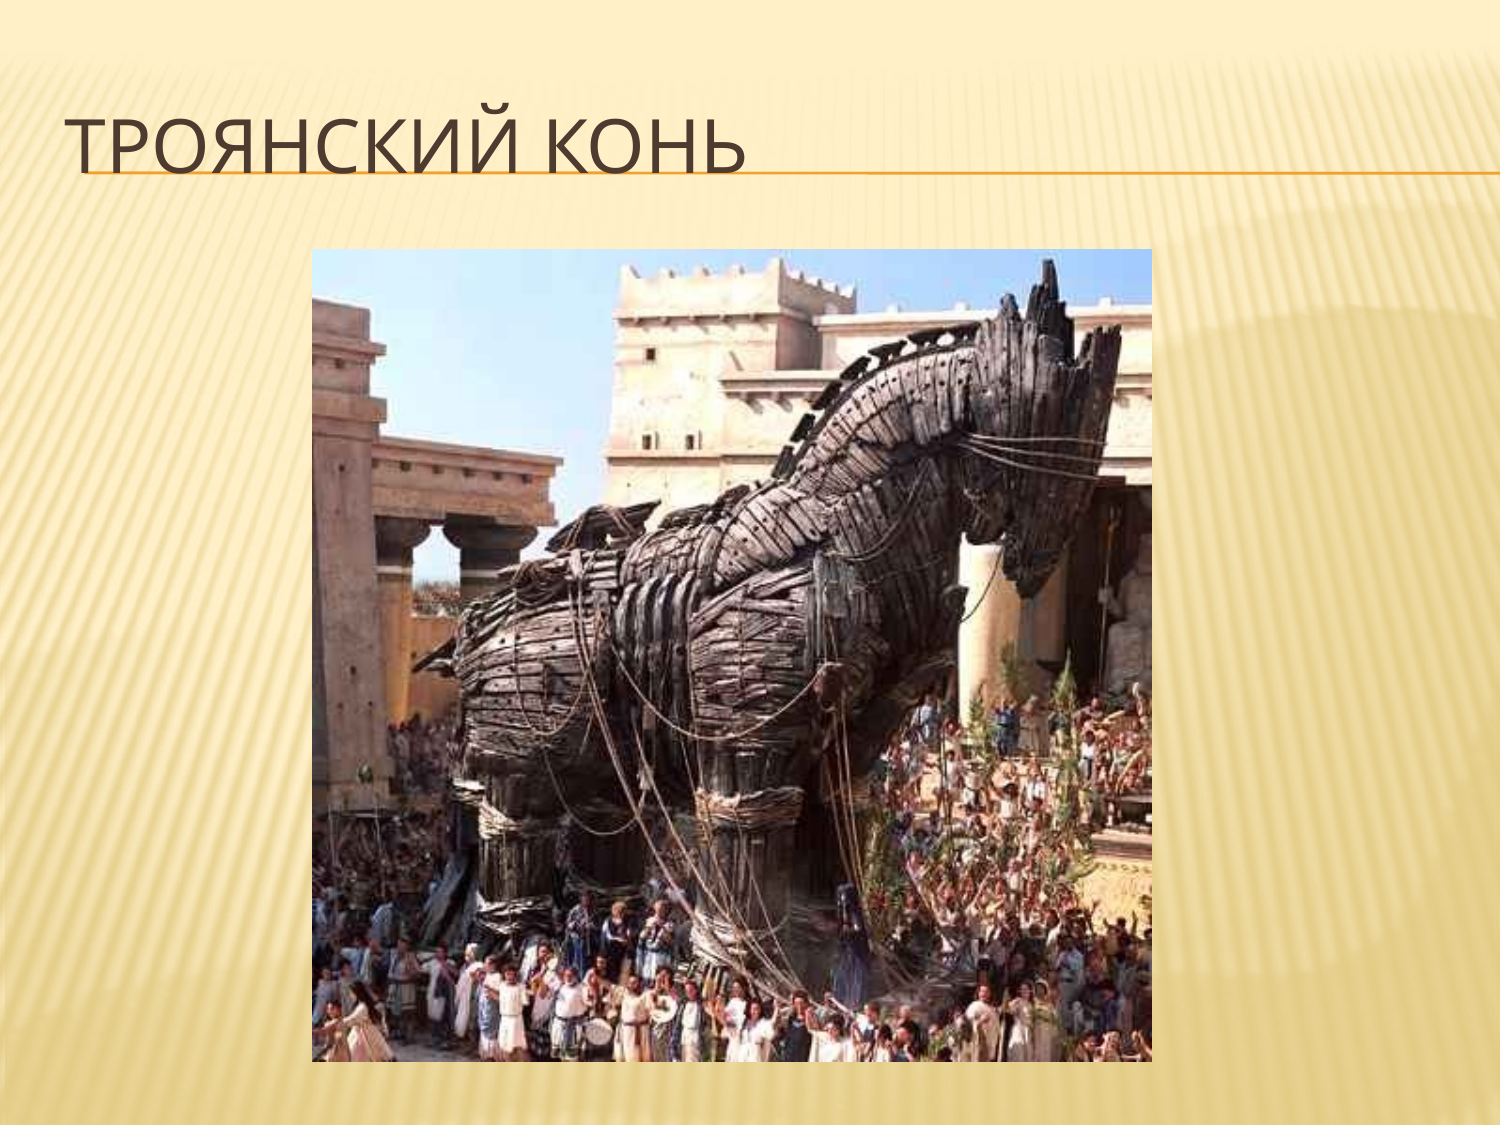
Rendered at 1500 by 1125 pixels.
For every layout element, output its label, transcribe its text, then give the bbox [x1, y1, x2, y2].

title Троянский конь [50, 75, 1475, 213]
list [312, 248, 1152, 1062]
